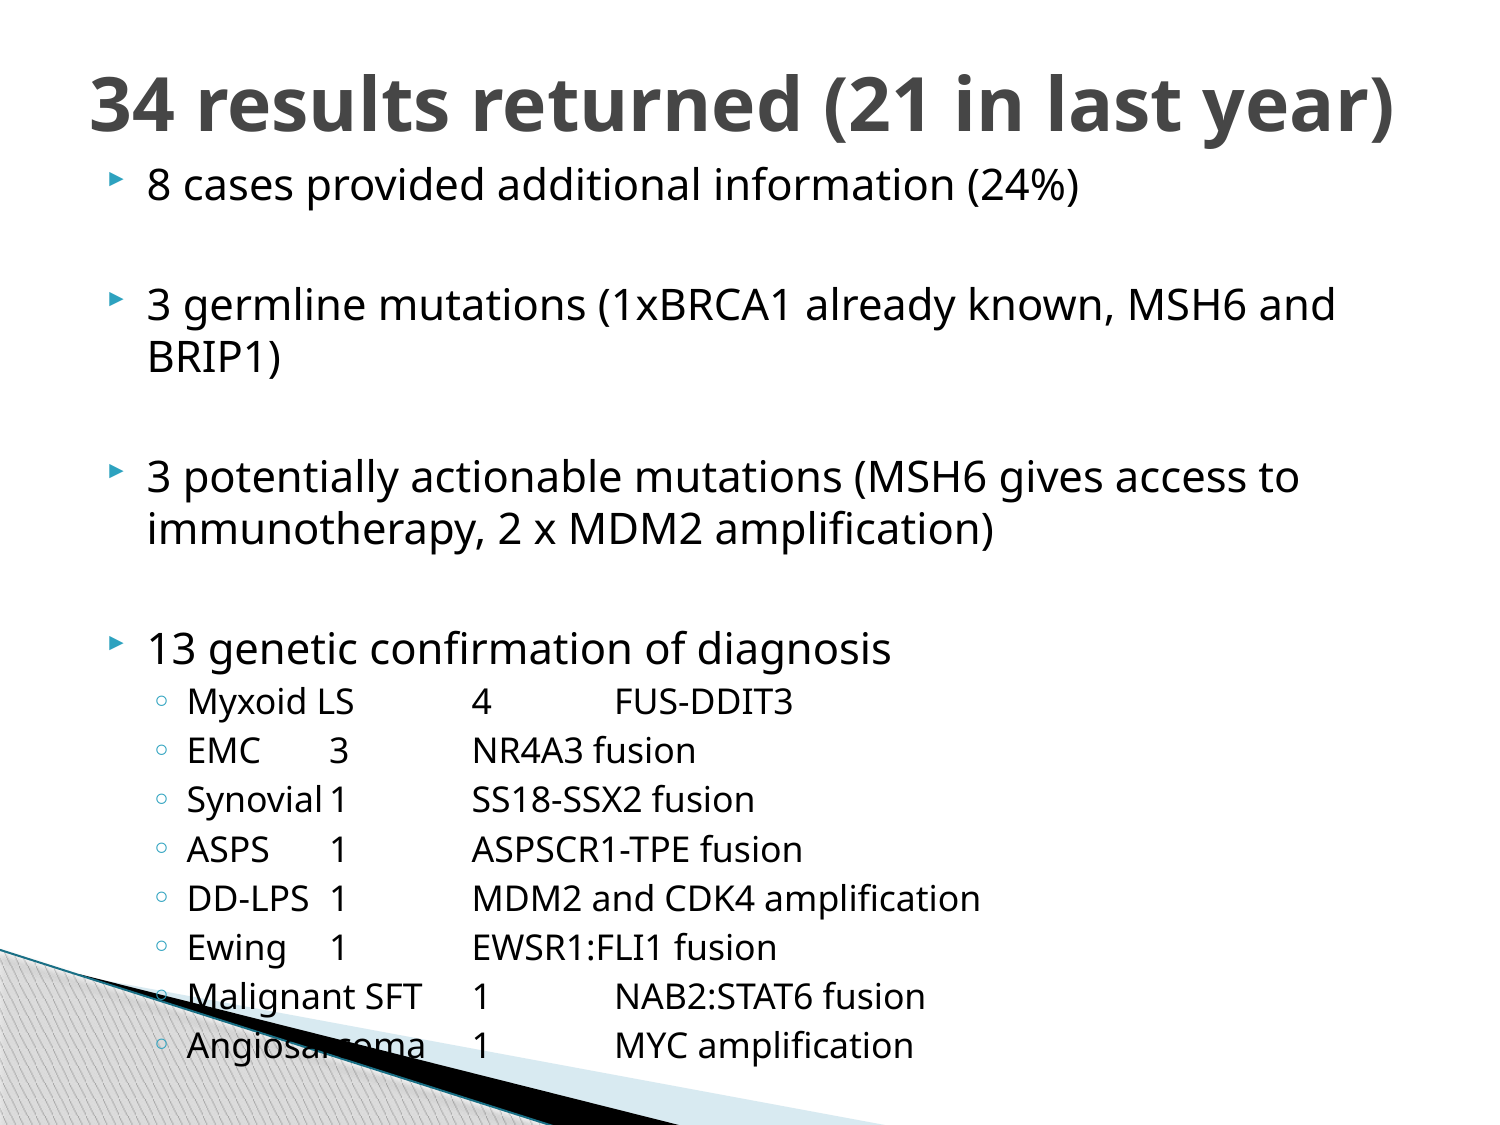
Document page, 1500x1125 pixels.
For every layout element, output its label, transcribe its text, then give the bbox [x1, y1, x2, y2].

list 8 cases provided additional information (24%) 3 germline mutations (1xBRCA1 already known, MSH6 and BRIP1) 3 potentially actionable mutations (MSH6 gives access to immunotherapy, 2 x MDM2 amplification) 13 genetic confirmation of diagnosis Myxoid LS 4 FUS-DDIT3 EMC 3 NR4A3 fusion Synovial 1 SS18-SSX2 fusion ASPS 1 ASPSCR1-TPE fusion DD-LPS 1 MDM2 and CDK4 amplification Ewing 1 EWSR1:FLI1 fusion Malignant SFT 1 NAB2:STAT6 fusion Angiosarcoma 1 MYC amplification [75, 195, 1425, 1080]
title 34 results returned (21 in last year) [75, 7, 1425, 195]
